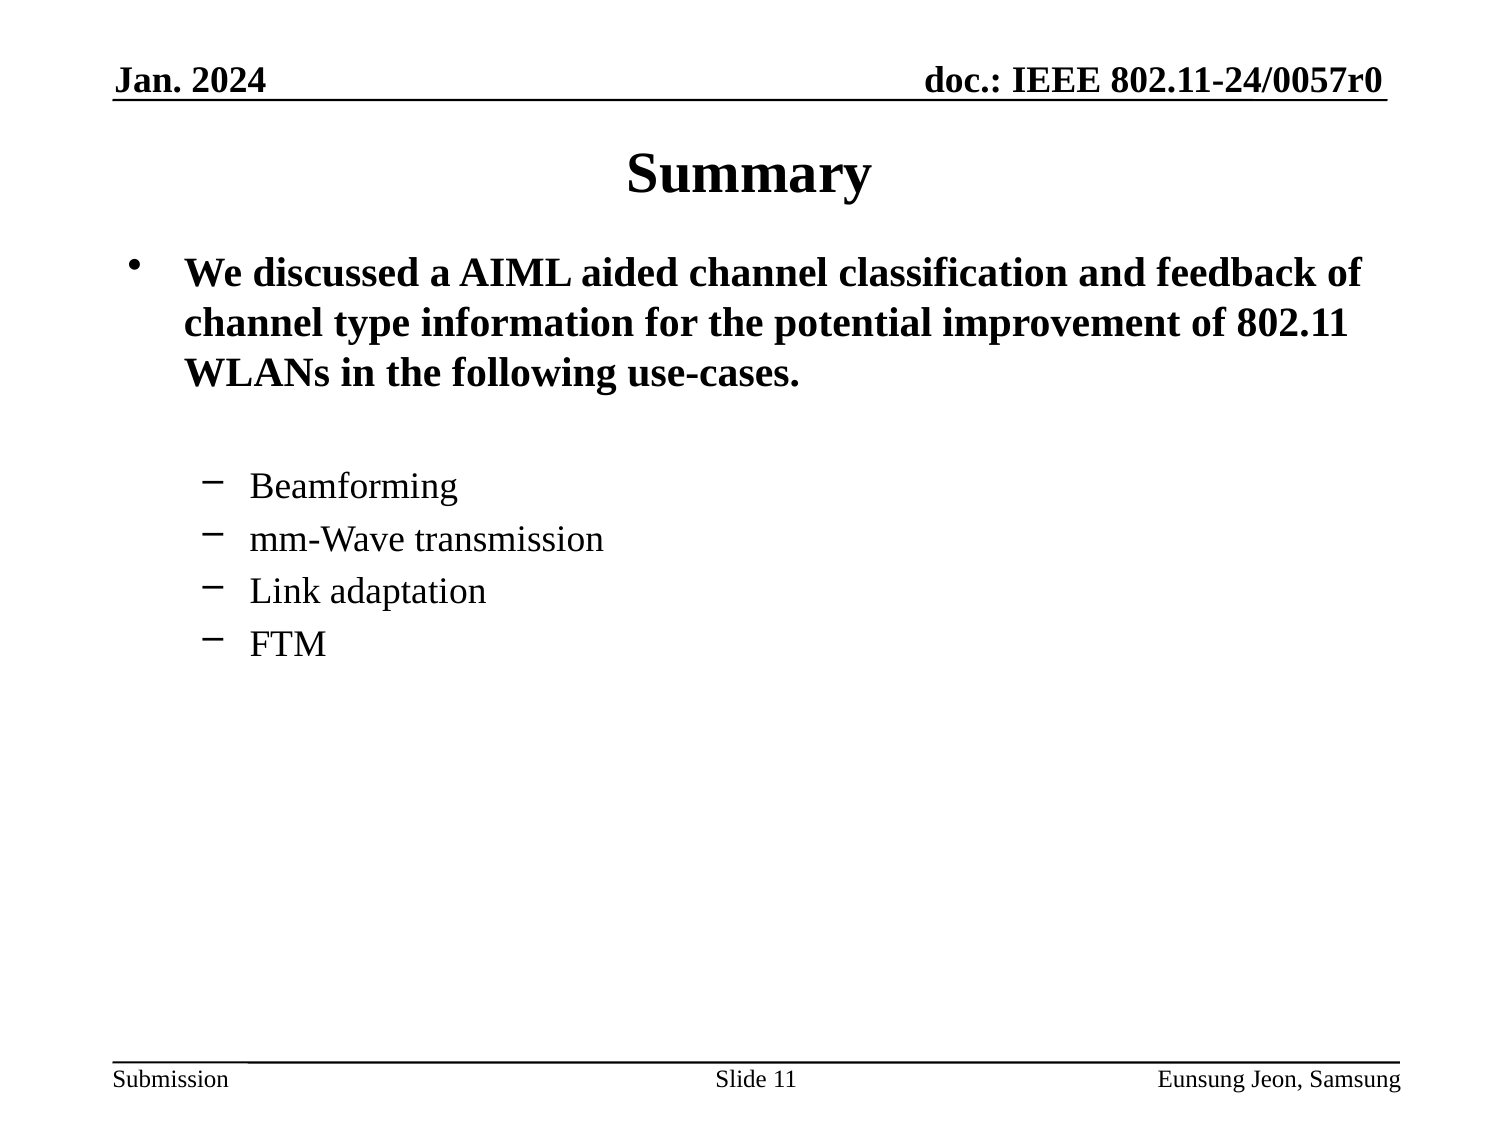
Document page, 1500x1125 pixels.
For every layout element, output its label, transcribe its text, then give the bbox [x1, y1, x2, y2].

title Summary [112, 112, 1388, 226]
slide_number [114, 54, 286, 101]
footer Eunsung Jeon, Samsung [1130, 1061, 1402, 1093]
slide_number Slide 11 [712, 1061, 800, 1093]
list We discussed a AIML aided channel classification and feedback of channel type information for the potential improvement of 802.11 WLANs in the following use-cases. Beamforming mm-Wave transmission Link adaptation FTM [112, 237, 1388, 1001]
